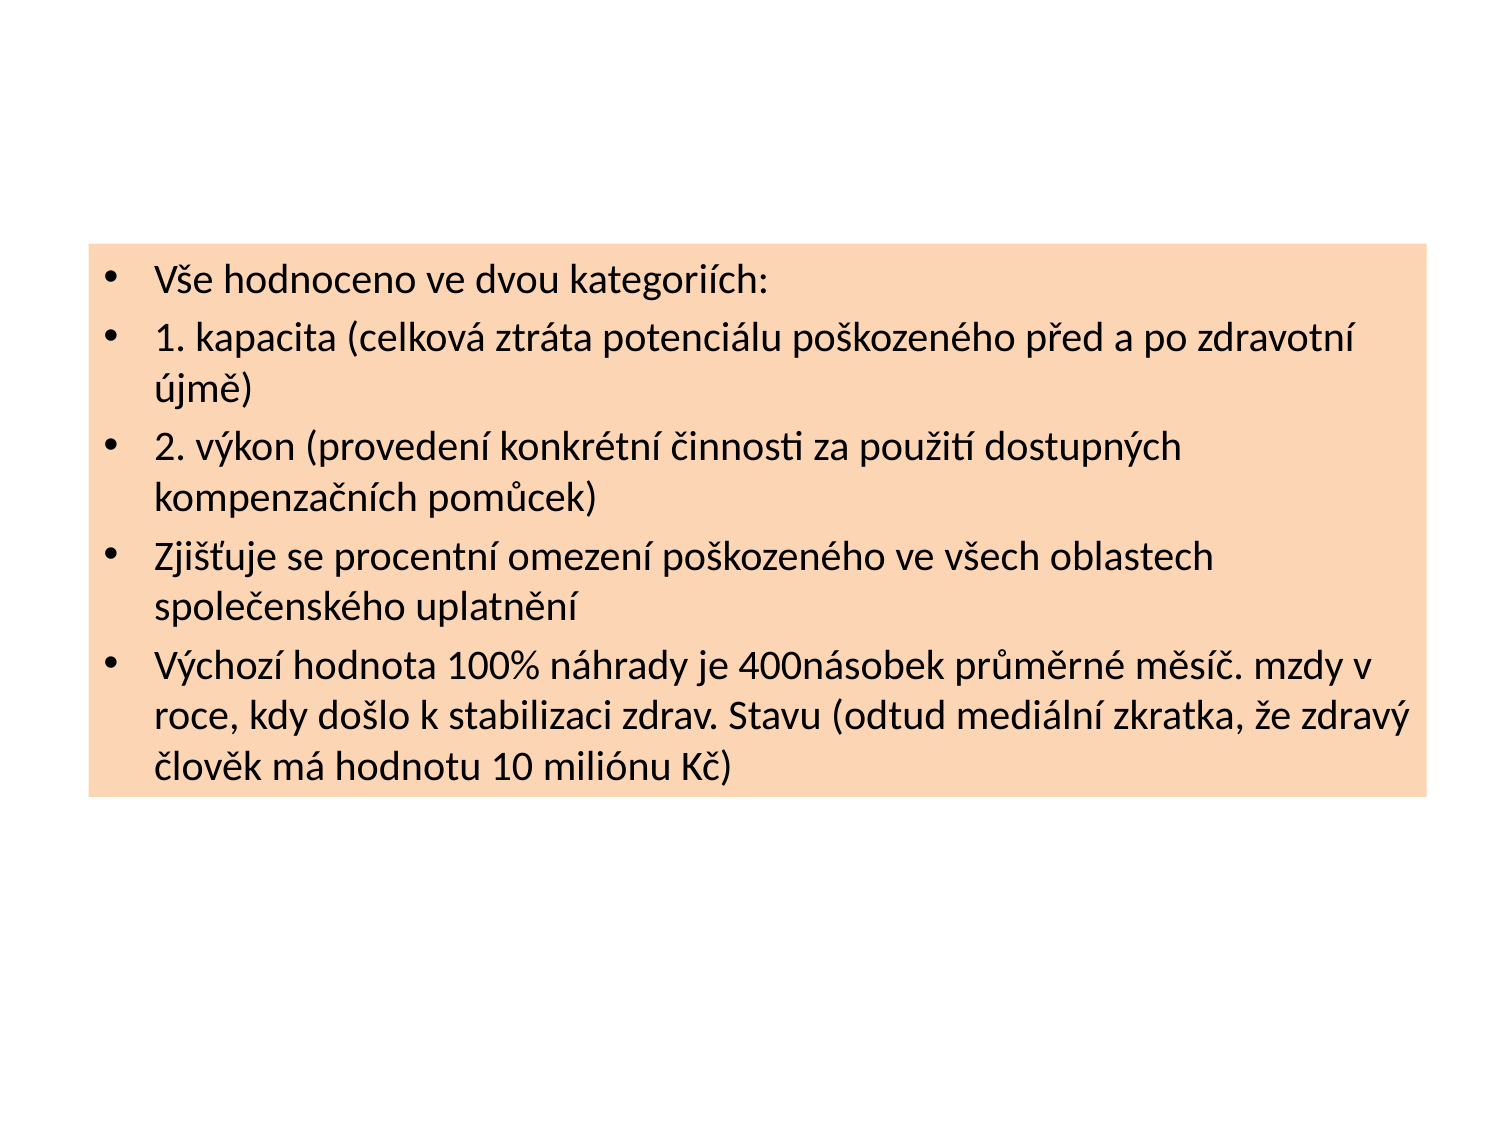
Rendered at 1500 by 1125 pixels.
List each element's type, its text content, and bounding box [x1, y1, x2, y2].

list Vše hodnoceno ve dvou kategoriích: 1. kapacita (celková ztráta potenciálu poškozeného před a po zdravotní újmě) 2. výkon (provedení konkrétní činnosti za použití dostupných kompenzačních pomůcek) Zjišťuje se procentní omezení poškozeného ve všech oblastech společenského uplatnění Výchozí hodnota 100% náhrady je 400násobek průměrné měsíč. mzdy v roce, kdy došlo k stabilizaci zdrav. Stavu (odtud mediální zkratka, že zdravý člověk má hodnotu 10 miliónu Kč) [88, 243, 1427, 797]
